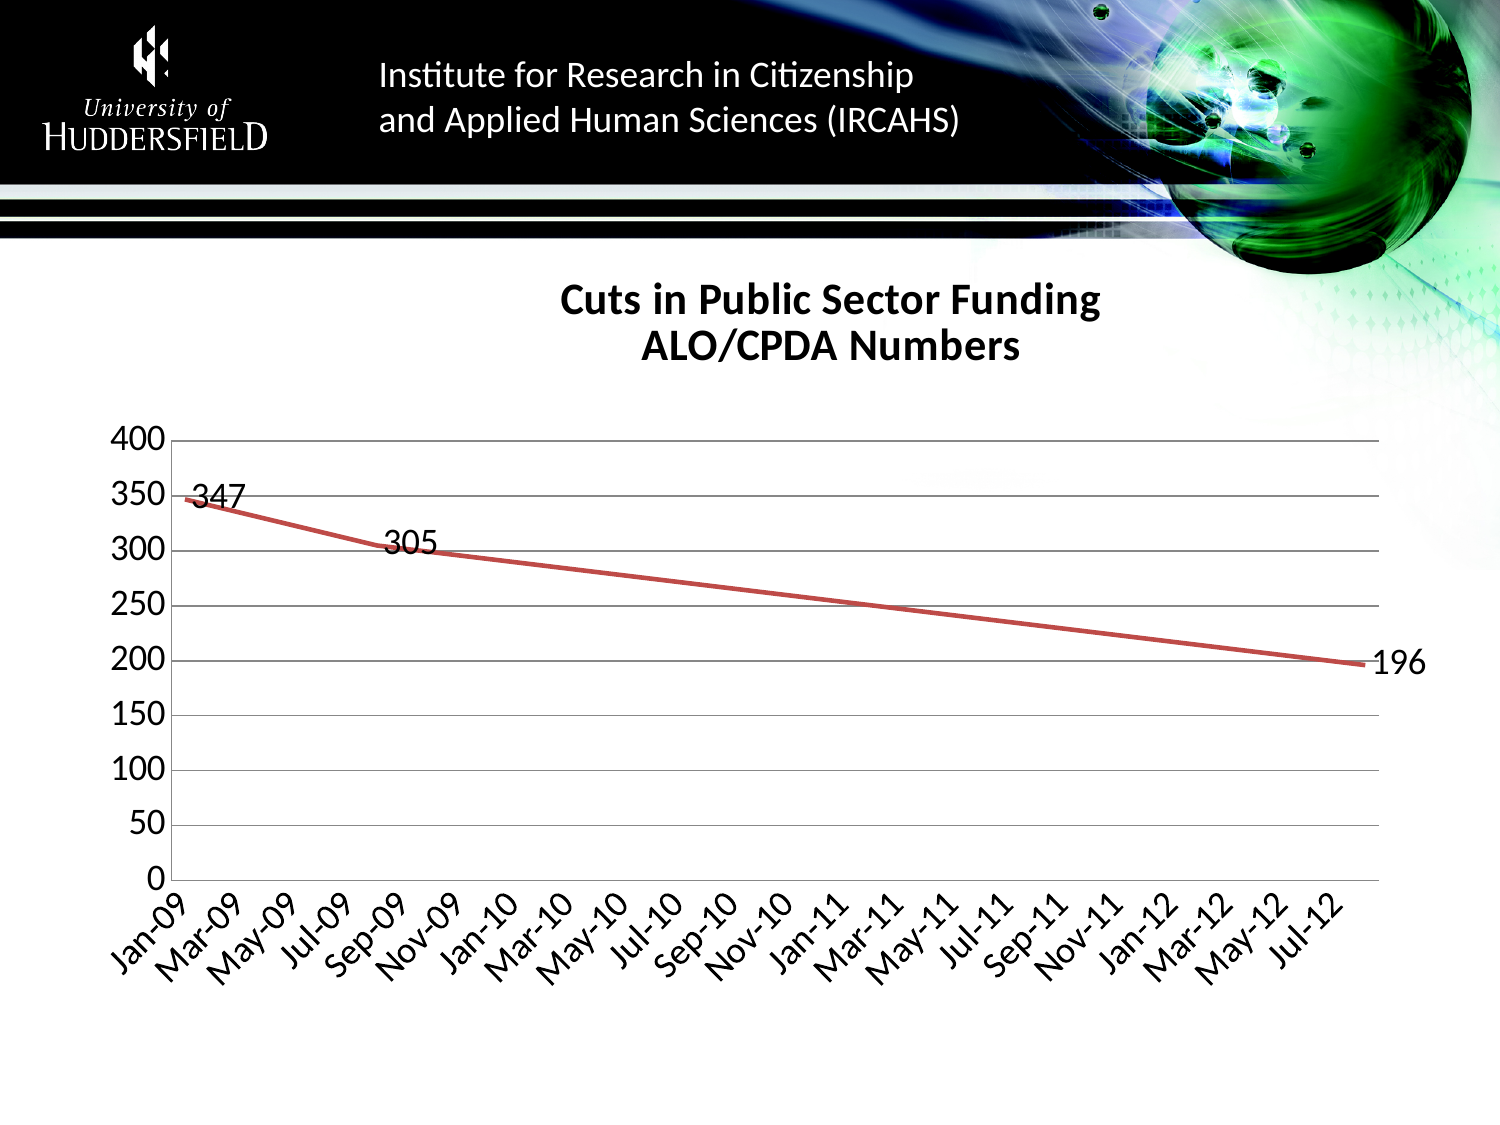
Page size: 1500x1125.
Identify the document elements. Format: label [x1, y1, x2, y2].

picture [0, 0, 1500, 724]
chart [76, 266, 1427, 1010]
